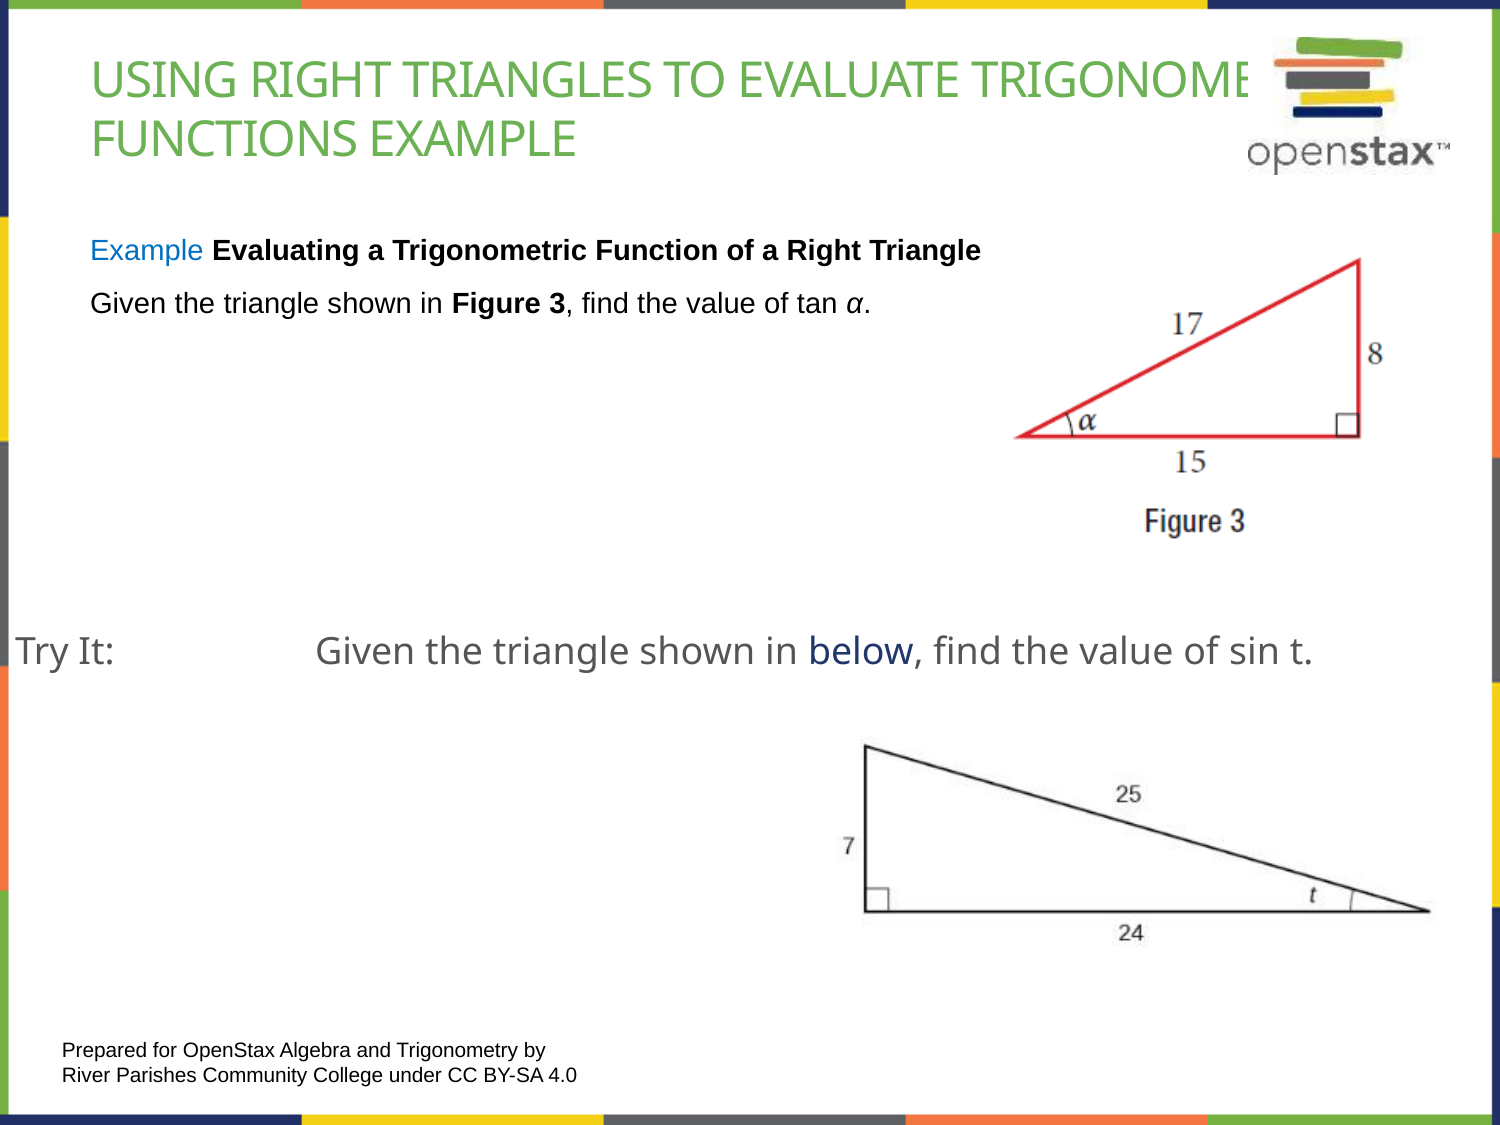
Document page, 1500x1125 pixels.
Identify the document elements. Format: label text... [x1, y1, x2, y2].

text_box Try It: Given the triangle shown in below, find the value of sin t. [0, 619, 1334, 725]
footer Prepared for OpenStax Algebra and Trigonometry by River Parishes Community College under CC BY-SA 4.0 [46, 1029, 610, 1076]
picture [0, 0, 1500, 1125]
title Using Right Triangles to Evaluate Trigonometric Functions example [75, 39, 1247, 175]
list Example Evaluating a Trigonometric Function of a Right Triangle Given the triangle shown in Figure 3, find the value of tan α. [75, 223, 990, 381]
